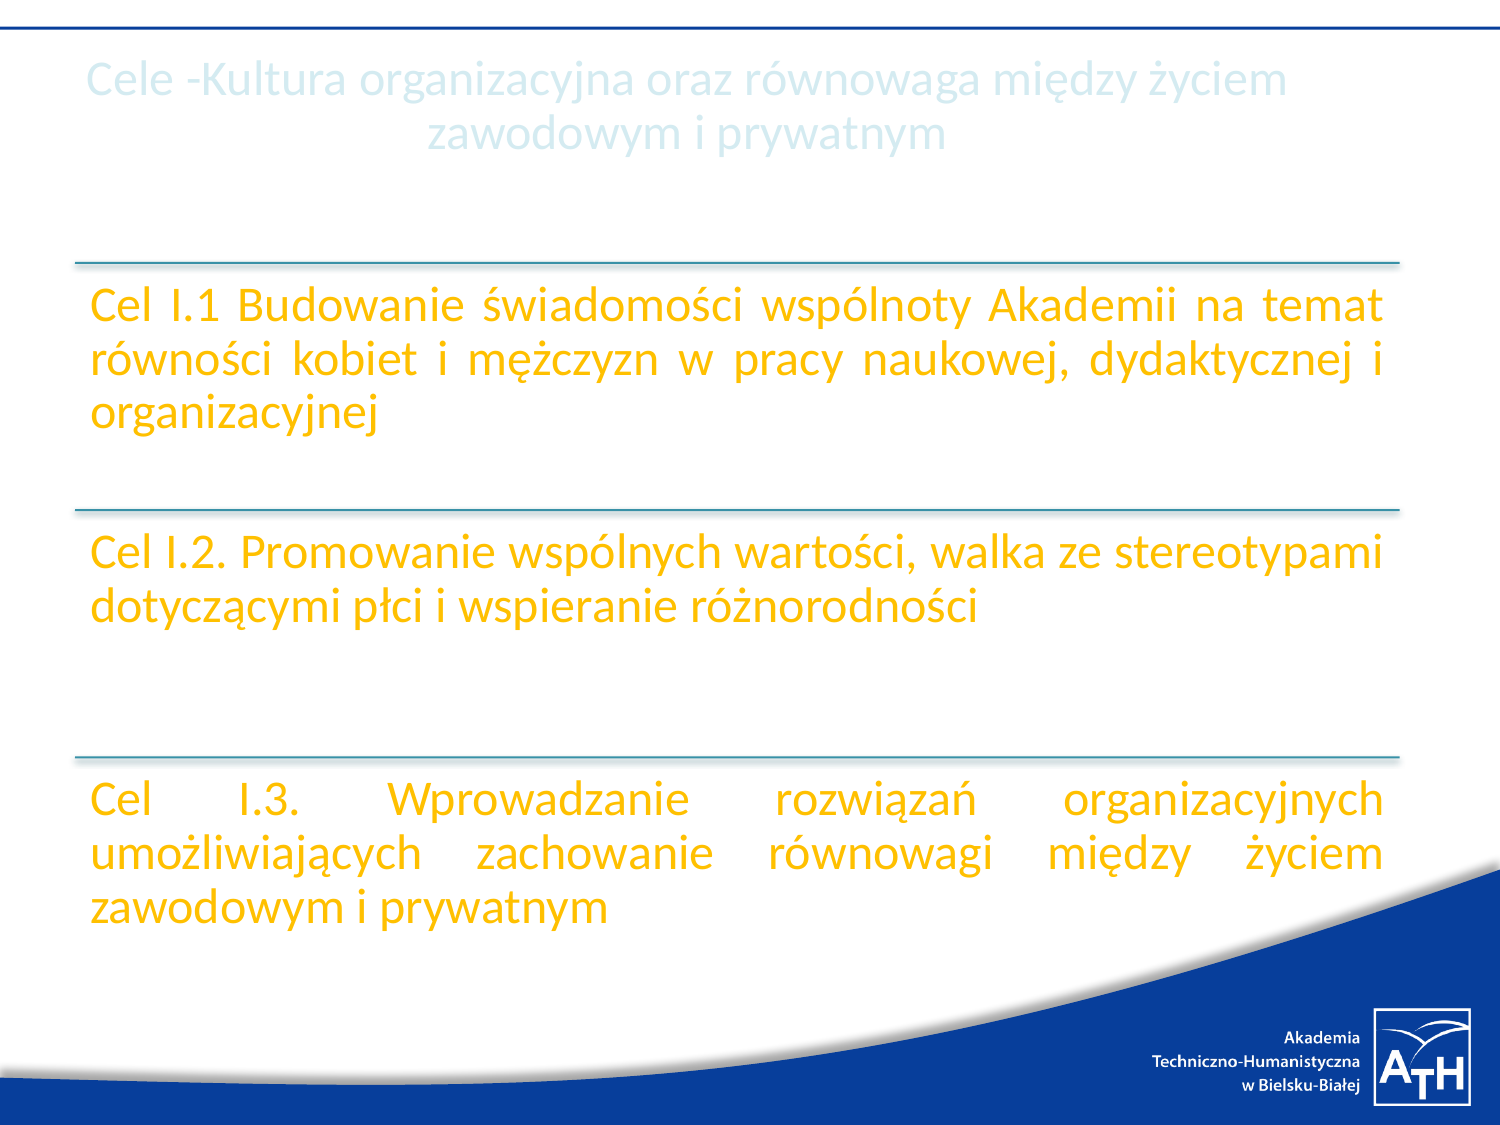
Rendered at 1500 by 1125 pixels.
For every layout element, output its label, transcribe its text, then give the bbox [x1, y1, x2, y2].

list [74, 261, 1401, 1006]
picture [1152, 1008, 1471, 1106]
title Cele -Kultura organizacyjna oraz równowaga między życiem zawodowym i prywatnym [74, 44, 1301, 233]
